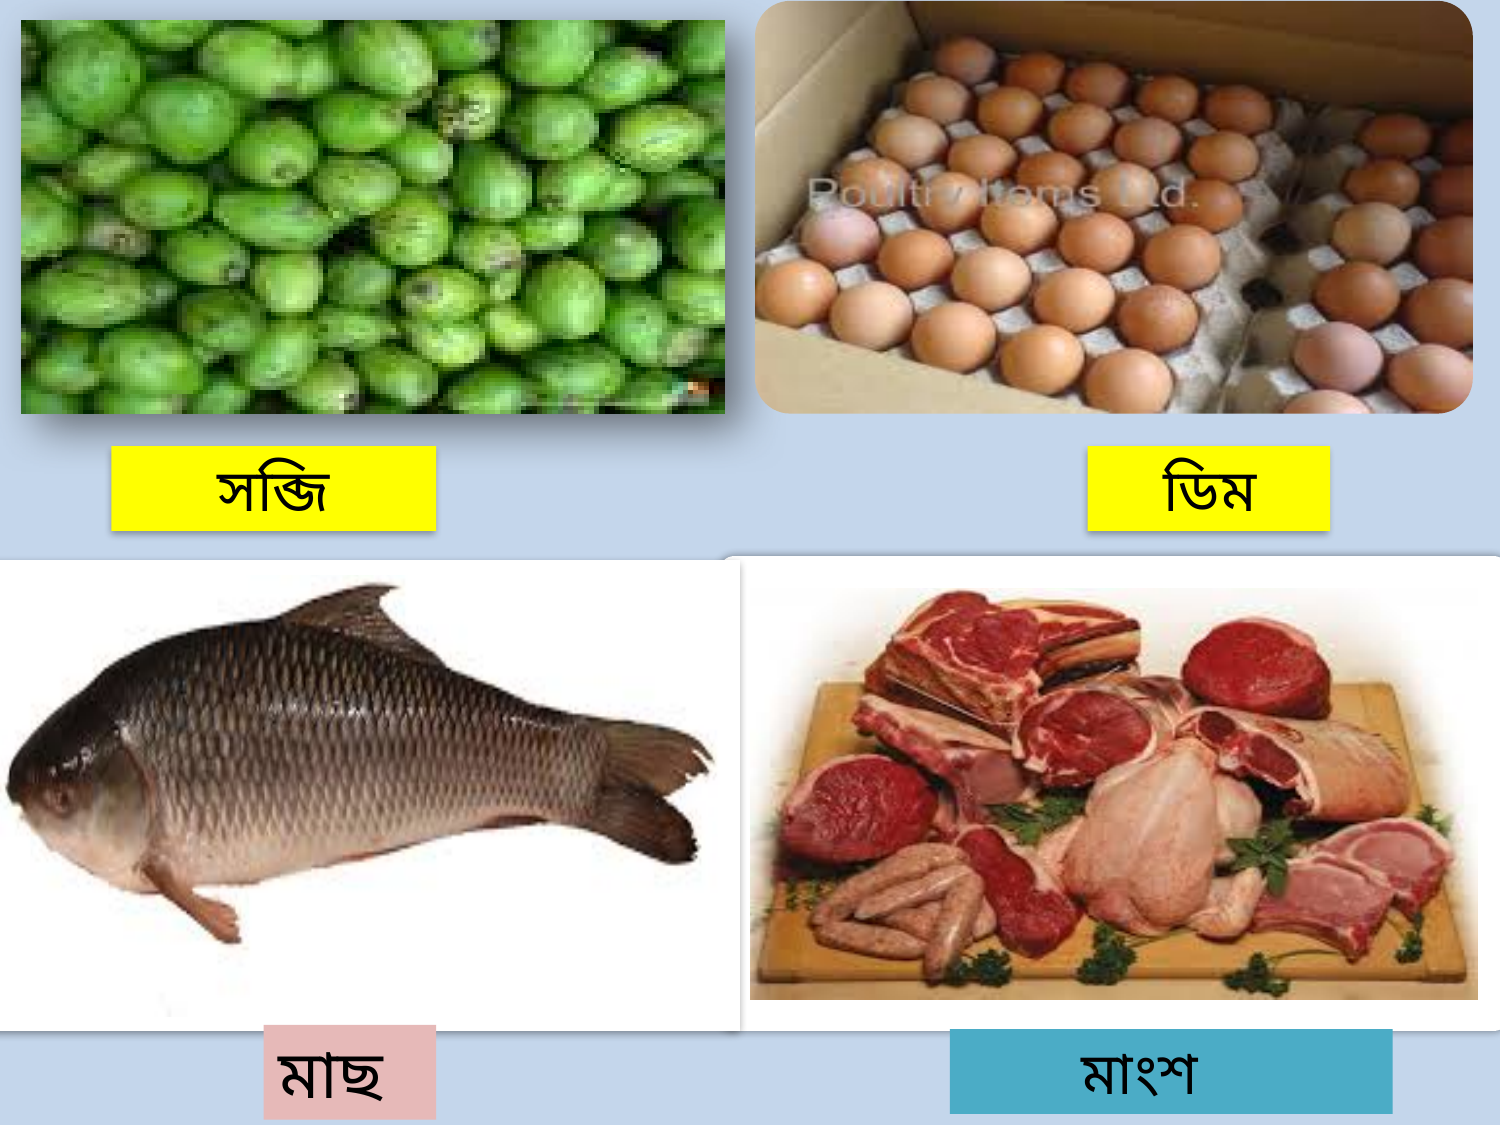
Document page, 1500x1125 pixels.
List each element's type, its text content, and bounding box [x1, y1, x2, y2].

text_box ডিম [1087, 446, 1331, 531]
text_box সব্জি [111, 446, 437, 531]
text_box মাংশ [949, 1029, 1393, 1114]
picture [0, 574, 726, 1017]
picture [21, 20, 726, 414]
text_box মাছ [263, 1025, 437, 1120]
picture [754, 0, 1474, 414]
picture [749, 587, 1479, 1001]
